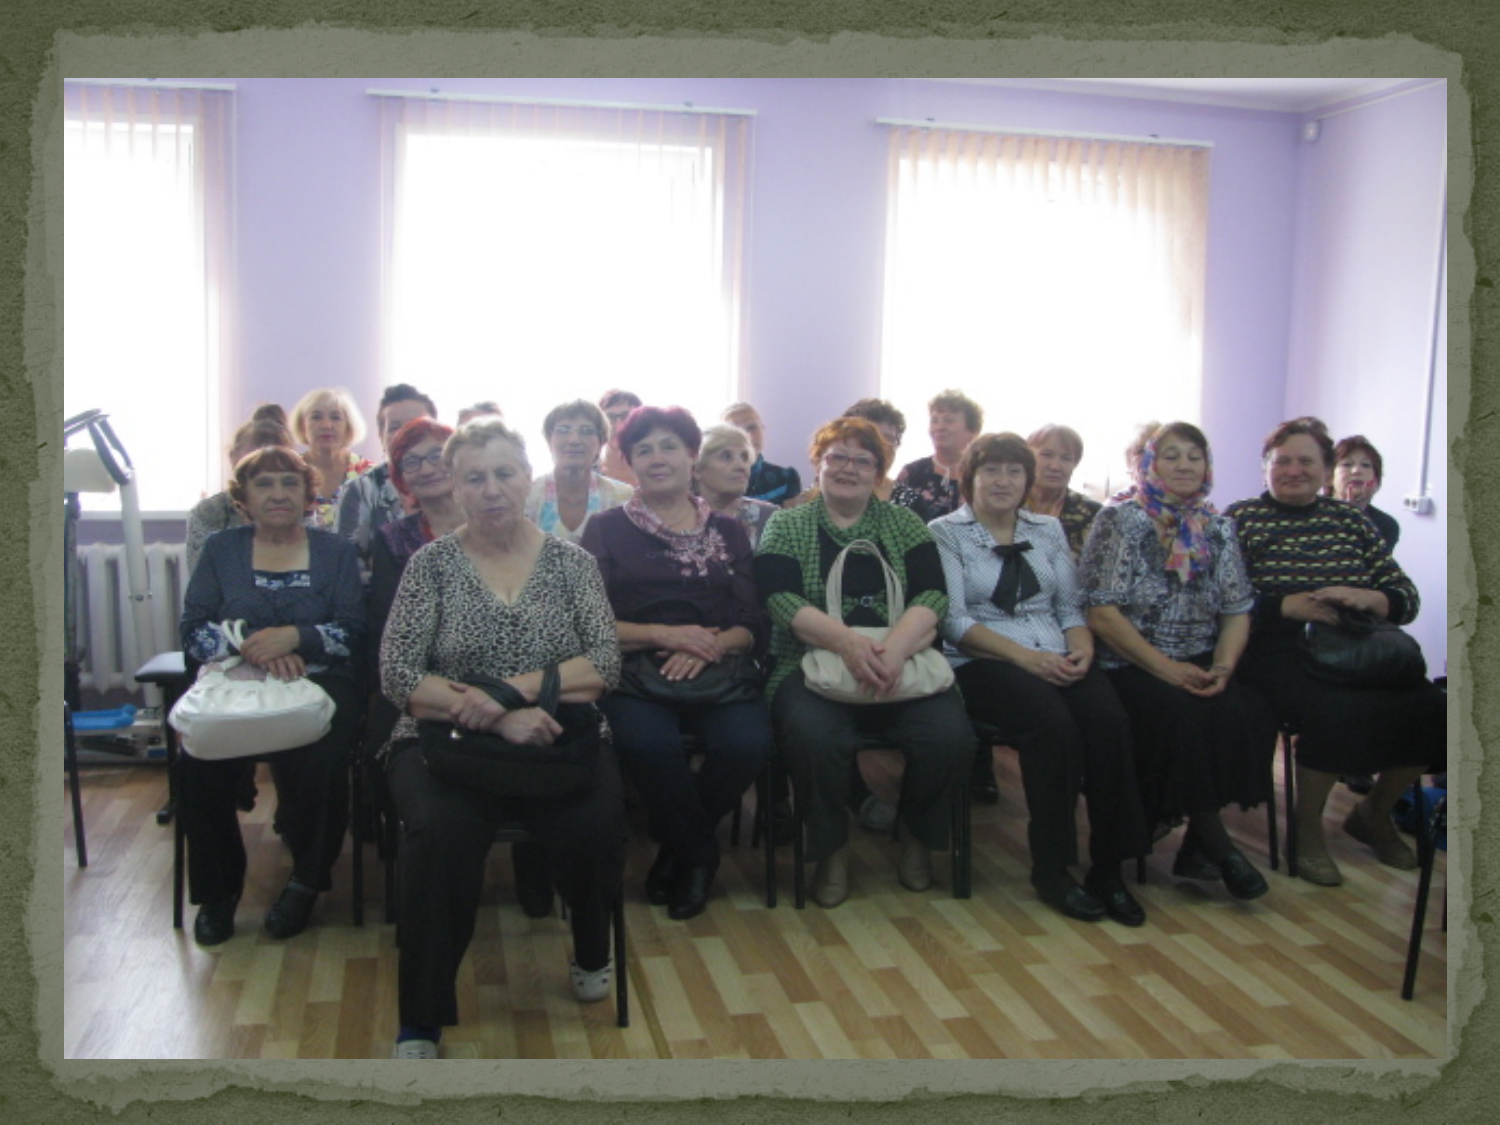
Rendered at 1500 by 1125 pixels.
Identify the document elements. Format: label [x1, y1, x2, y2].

picture [64, 78, 1447, 1059]
